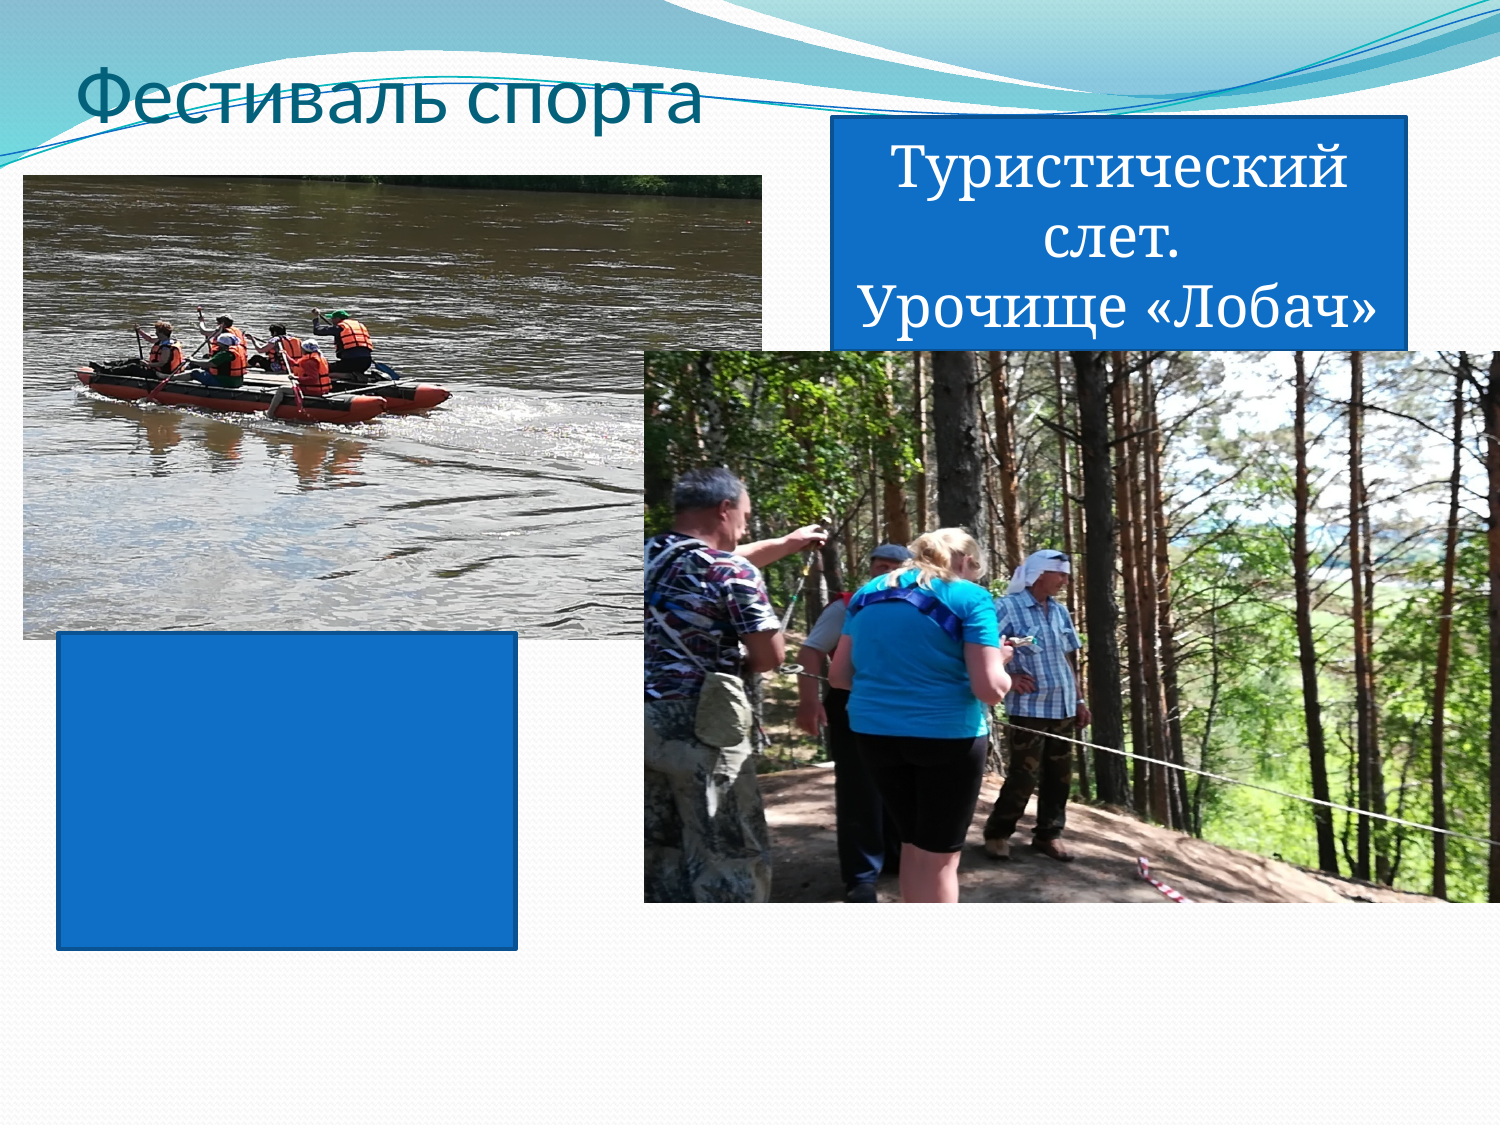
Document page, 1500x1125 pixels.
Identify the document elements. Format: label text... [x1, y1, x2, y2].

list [23, 175, 762, 641]
text_box [638, 353, 644, 641]
text_box Туристический слет. Урочище «Лобач» [830, 115, 1408, 350]
text_box [56, 653, 518, 951]
title Фестиваль спорта [75, 45, 762, 141]
picture [644, 351, 1500, 903]
